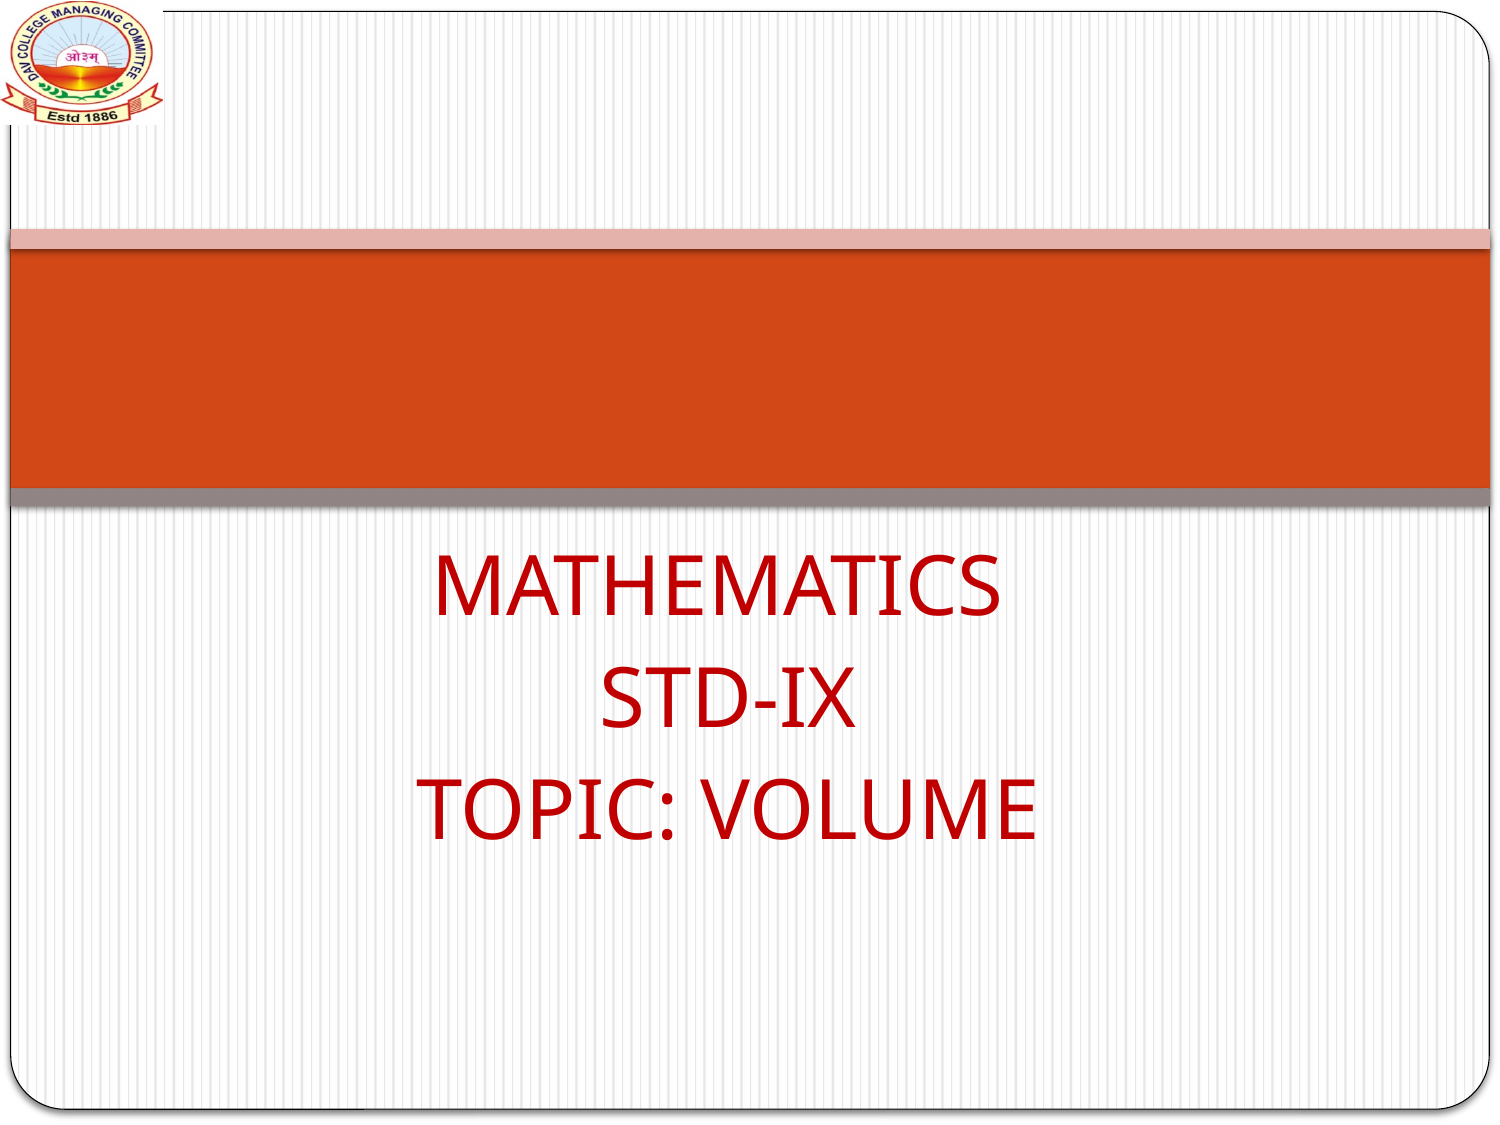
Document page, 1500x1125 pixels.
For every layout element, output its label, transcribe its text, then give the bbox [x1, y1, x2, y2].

subtitle MATHEMATICS STD-IX TOPIC: VOLUME [81, 525, 1375, 950]
picture [0, 0, 163, 126]
